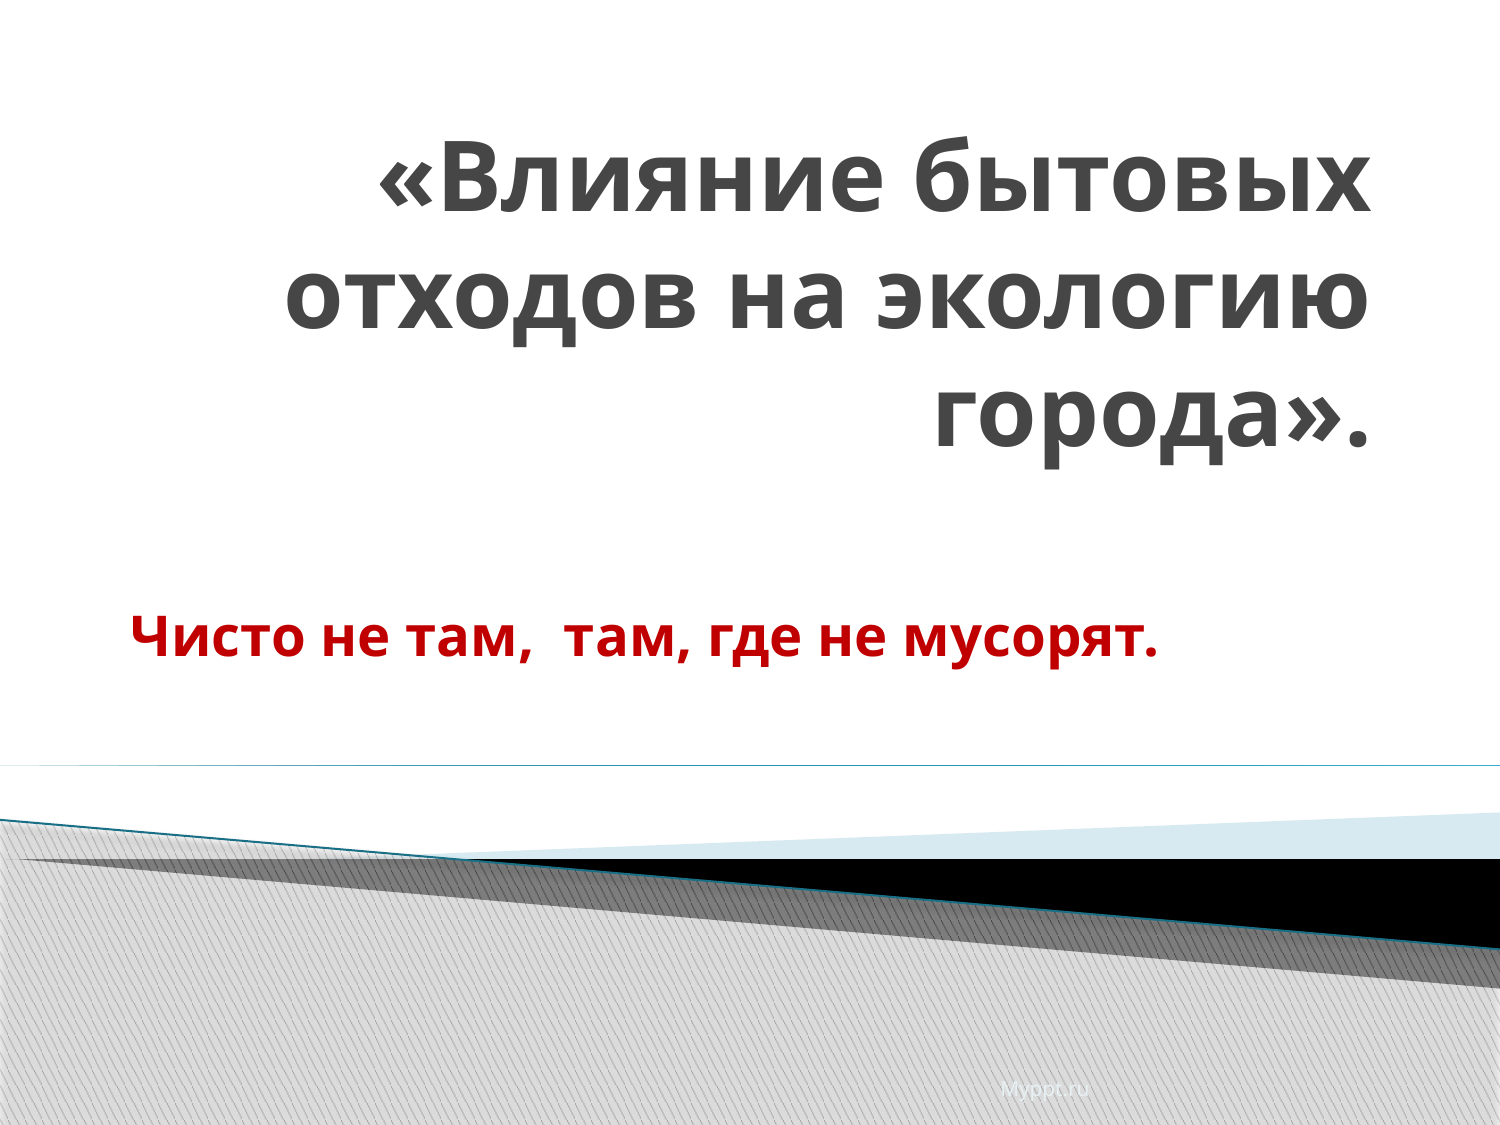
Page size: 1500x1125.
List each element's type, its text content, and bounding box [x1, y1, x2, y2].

title «Влияние бытовых отходов на экологию города». [112, 105, 1388, 591]
footer Myppt.ru [718, 1051, 1105, 1112]
picture [5, 859, 1500, 989]
subtitle Чисто не там, там, где не мусорят. [112, 592, 1207, 704]
